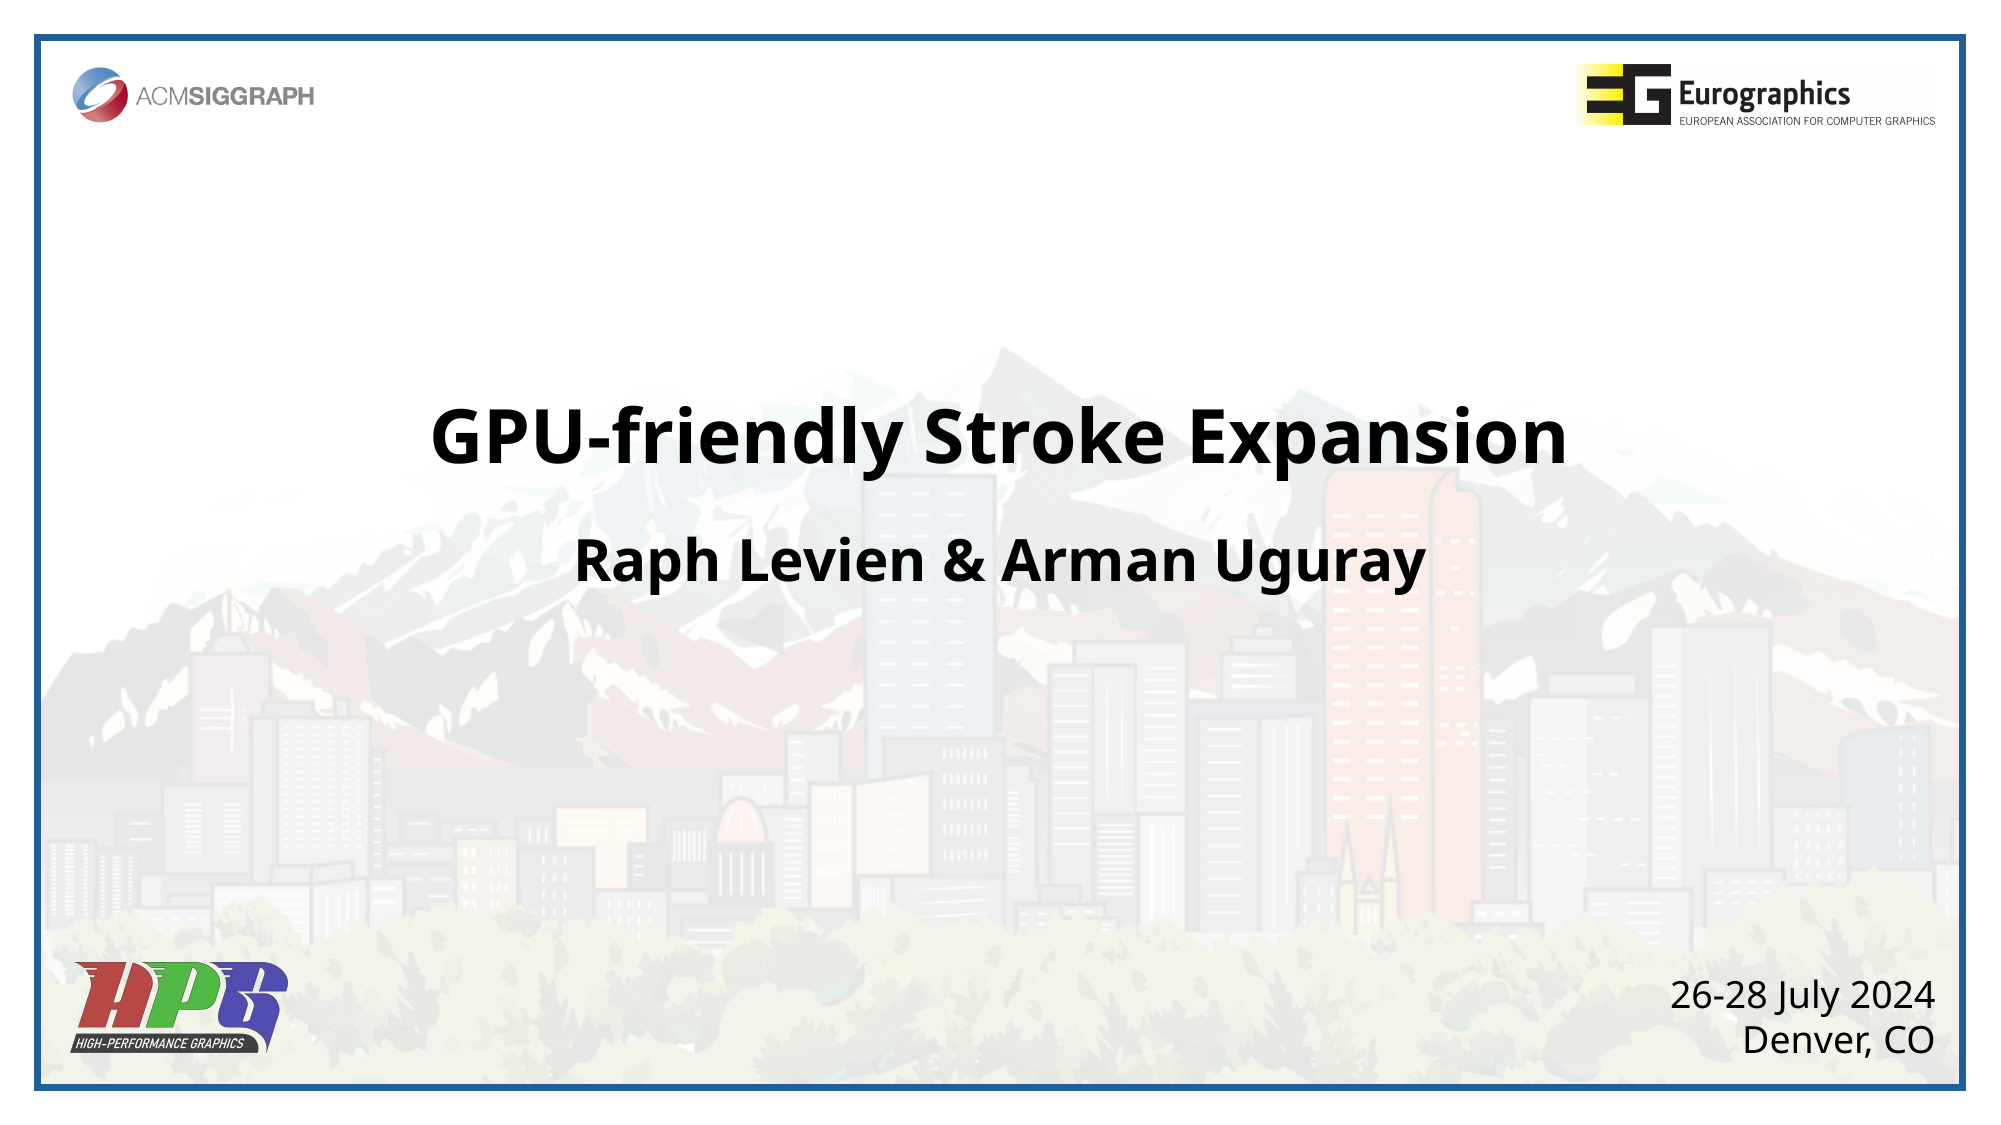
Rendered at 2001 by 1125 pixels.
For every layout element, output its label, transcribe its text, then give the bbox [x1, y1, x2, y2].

picture [62, 65, 331, 125]
picture [1575, 64, 1935, 125]
picture [70, 962, 288, 1053]
text_box GPU-friendly Stroke Expansion Raph Levien & Arman Uguray [37, 380, 1963, 601]
